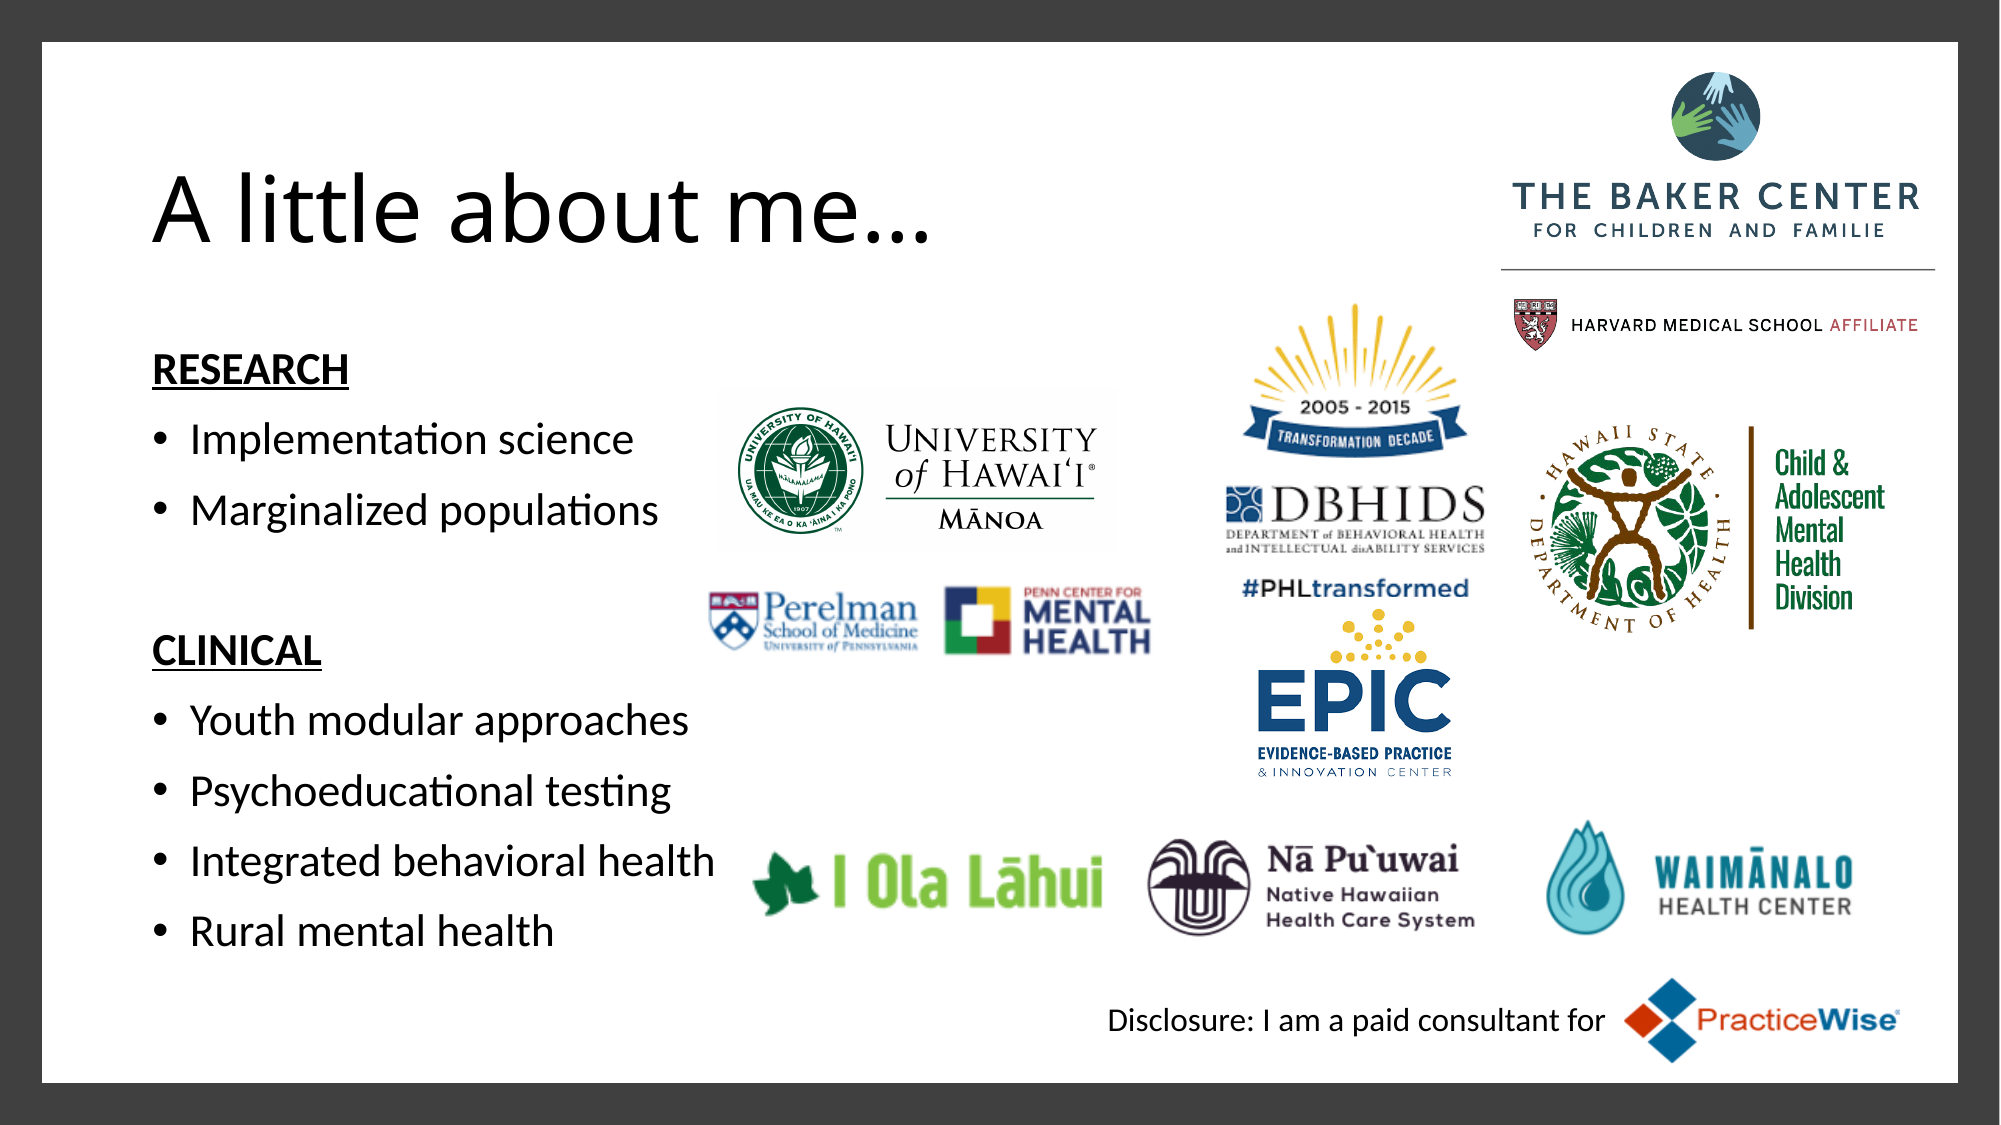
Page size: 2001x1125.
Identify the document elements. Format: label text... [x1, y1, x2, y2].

text_box [52, 51, 1948, 1073]
picture [1524, 418, 1889, 638]
title A little about me… [137, 103, 1496, 322]
text_box Disclosure: I am a paid consultant for [1067, 981, 1620, 1060]
picture [1620, 975, 1916, 1067]
picture [679, 388, 1179, 692]
picture [1191, 67, 1940, 788]
text_box [0, 0, 2000, 1125]
list RESEARCH Implementation science Marginalized populations CLINICAL Youth modular approaches Psychoeducational testing Integrated behavioral health Rural mental health [137, 337, 1863, 973]
picture [736, 805, 1500, 978]
picture [1528, 805, 1884, 957]
